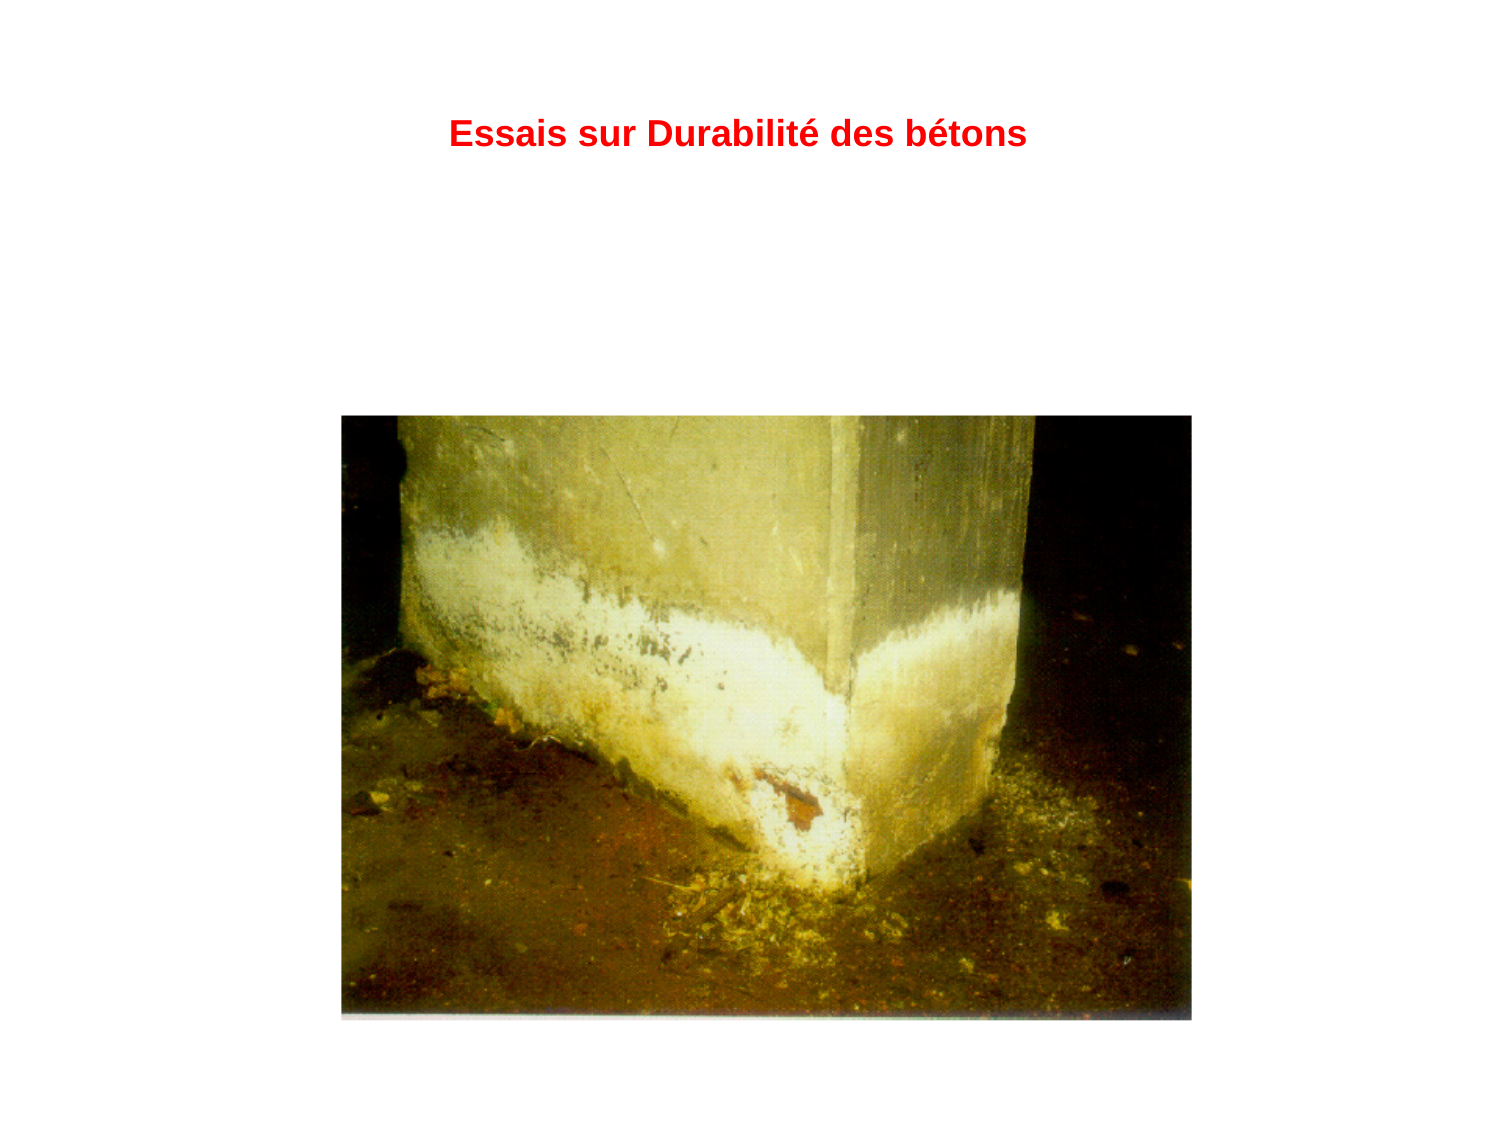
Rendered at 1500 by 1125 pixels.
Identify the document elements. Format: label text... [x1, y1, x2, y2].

picture [300, 408, 1242, 1044]
text_box Essais sur Durabilité des bétons [434, 101, 1044, 162]
